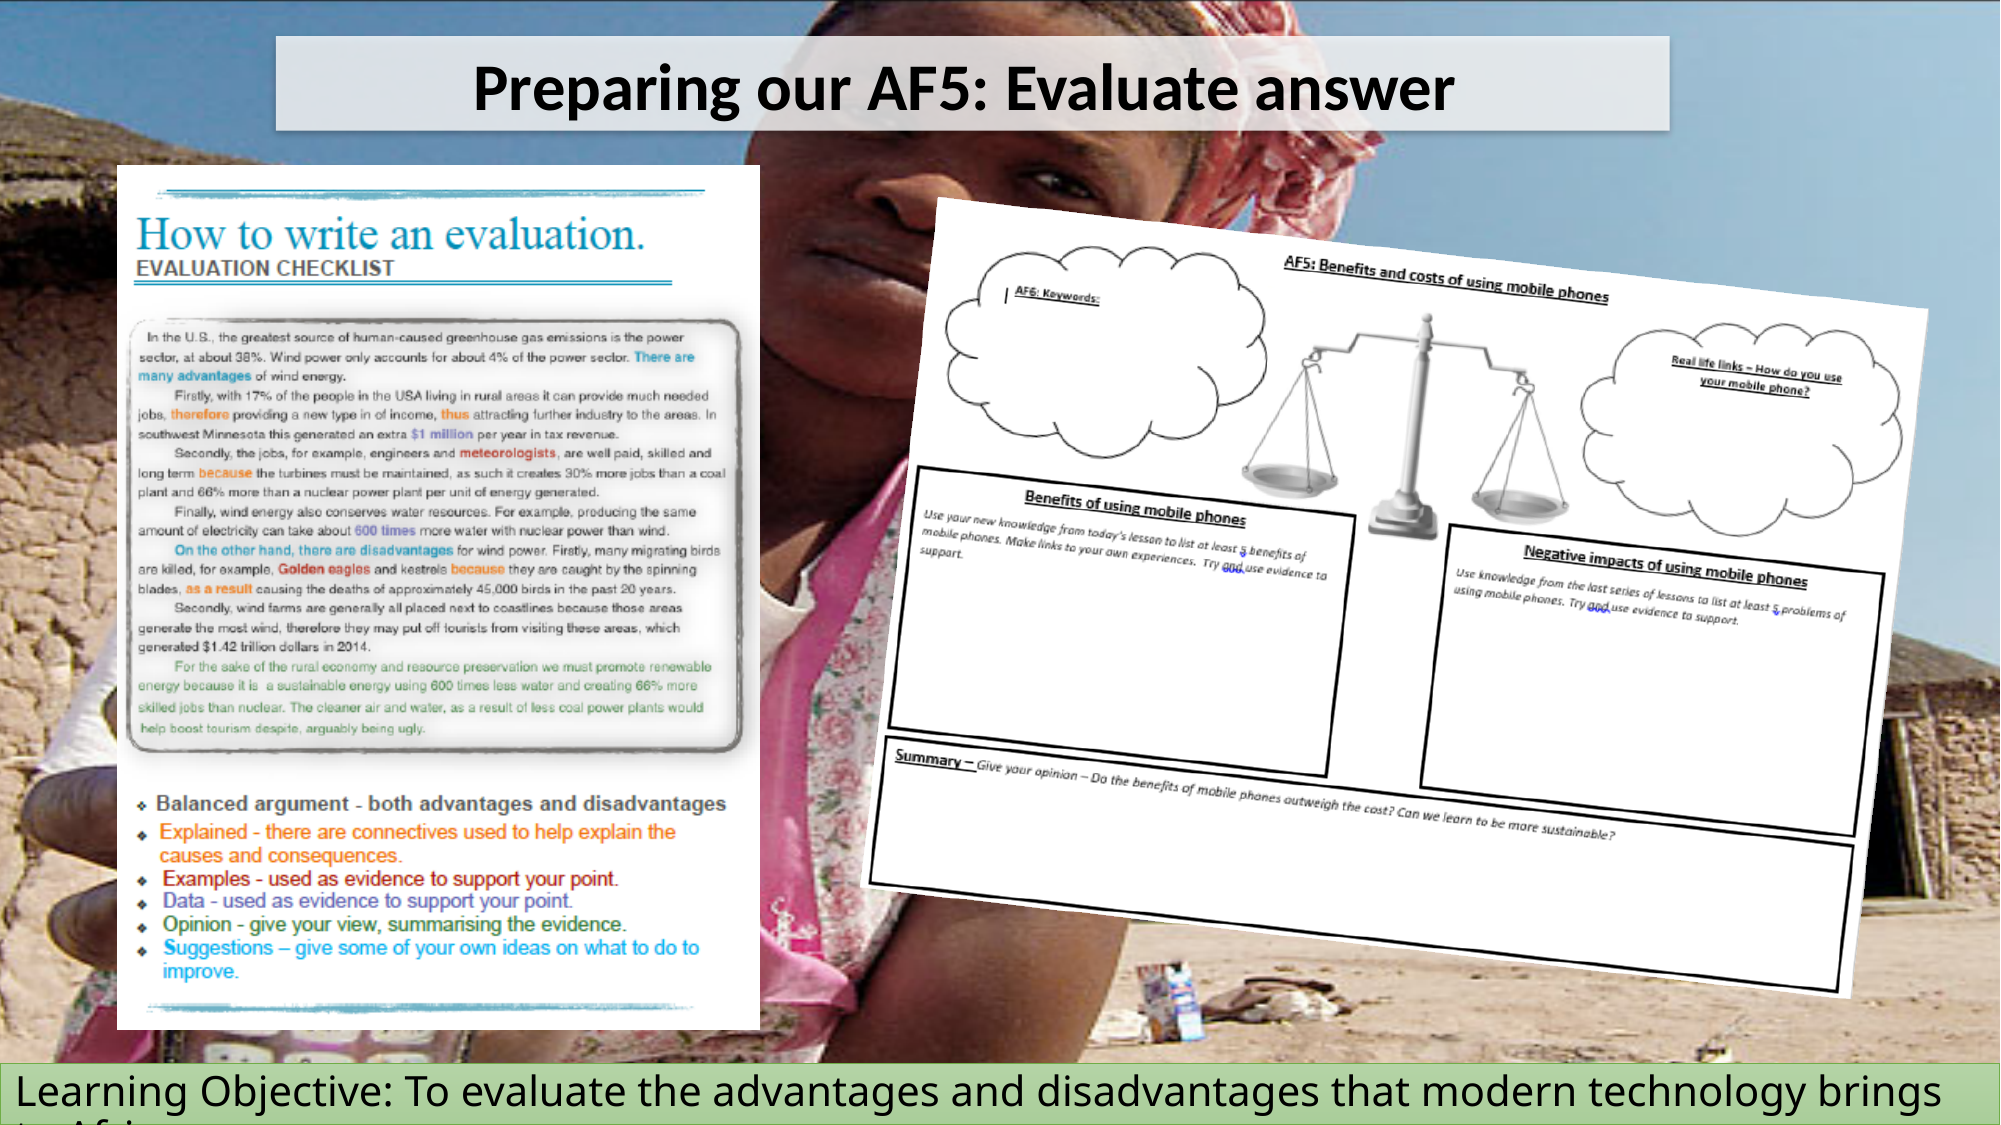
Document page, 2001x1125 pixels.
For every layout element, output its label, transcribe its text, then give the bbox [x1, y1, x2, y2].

text_box Preparing our AF5: Evaluate answer [275, 36, 1670, 131]
text_box Learning Objective: To evaluate the advantages and disadvantages that modern technology brings to Africa. [0, 1063, 2000, 1125]
picture [0, 0, 2000, 1063]
